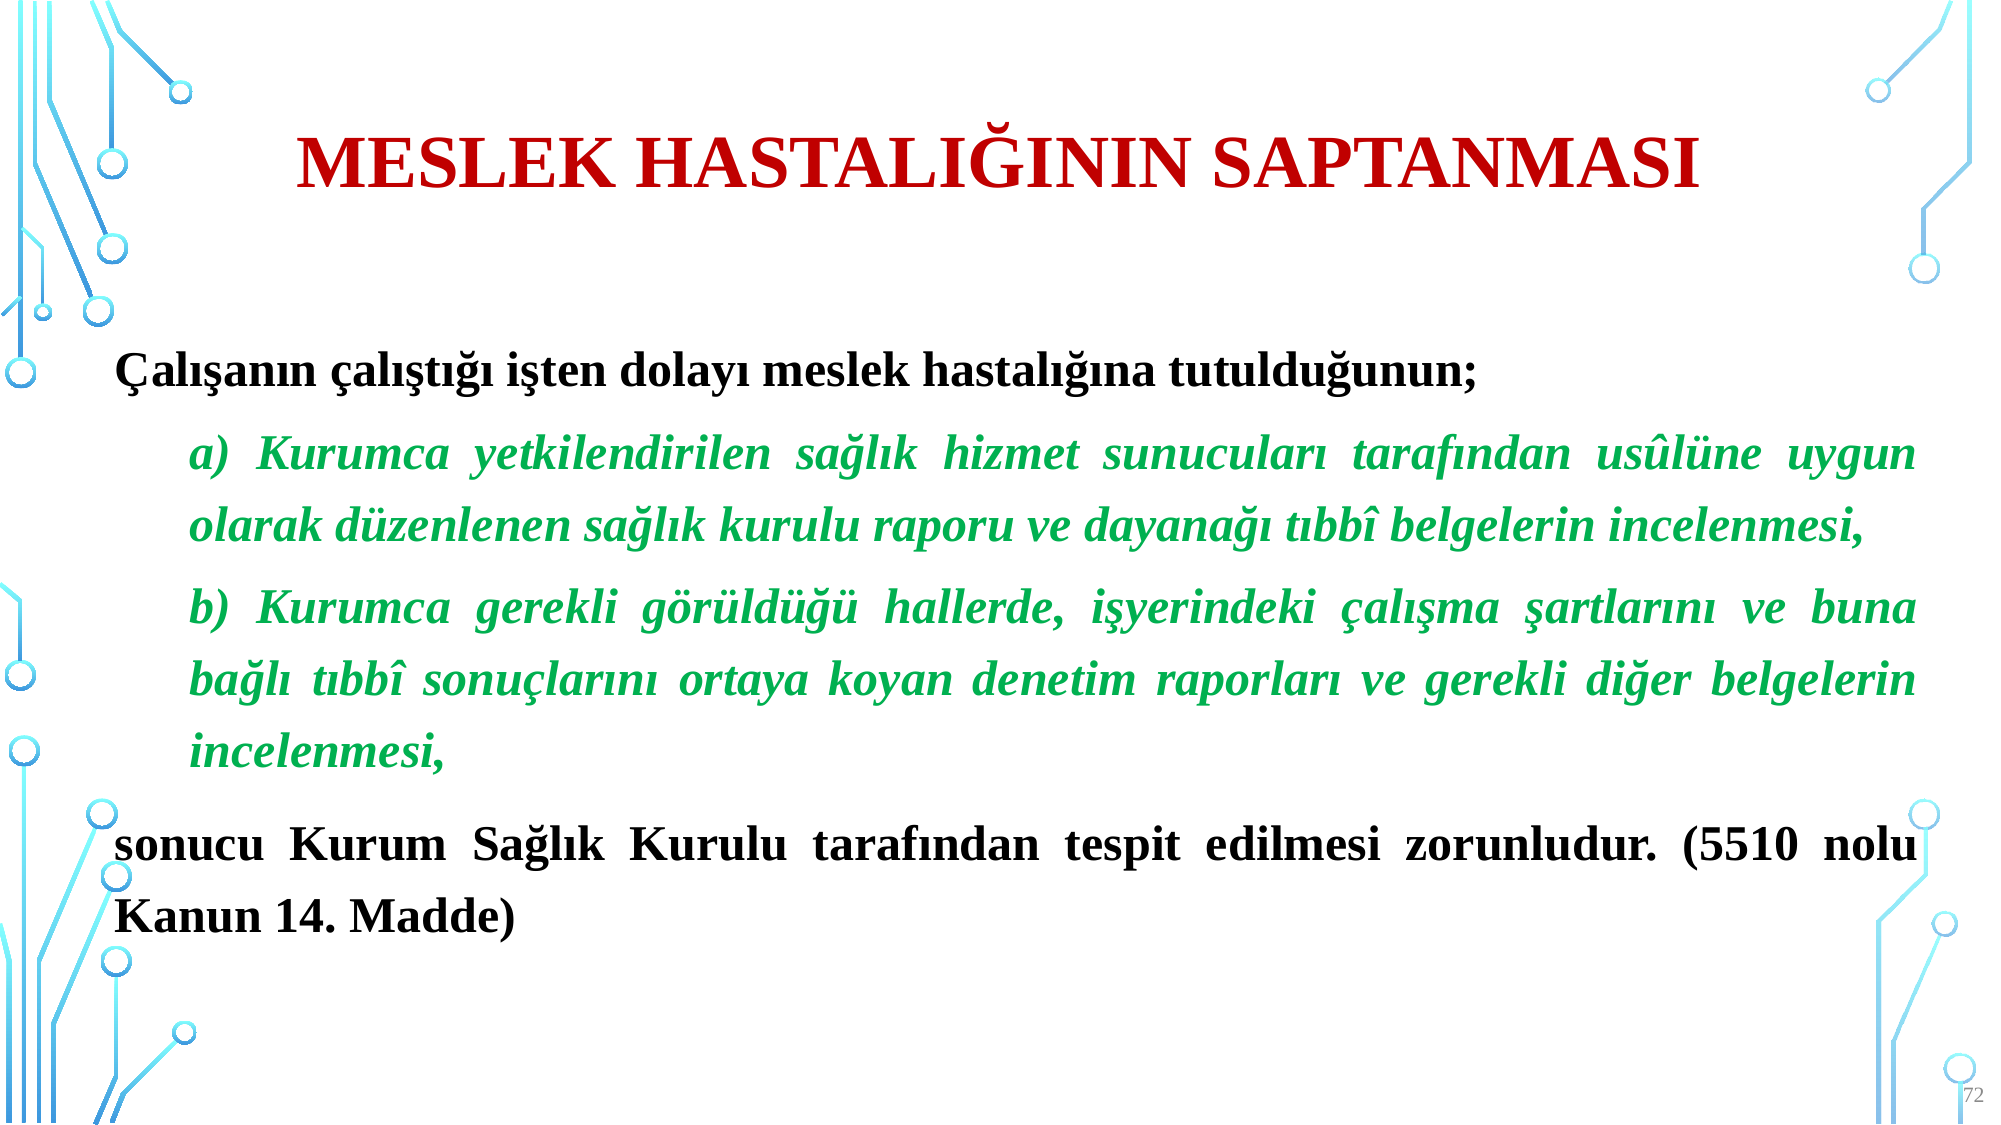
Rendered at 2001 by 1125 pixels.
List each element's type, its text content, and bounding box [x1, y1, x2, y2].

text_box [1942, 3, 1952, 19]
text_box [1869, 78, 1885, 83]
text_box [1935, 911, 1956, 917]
list Çalışanın çalıştığı işten dolayı meslek hastalığına tutulduğunun; a) Kurumca yetkilendirilen sağlık hizmet sunucuları tarafından usûlüne uygun olarak düzenlenen sağlık kurulu raporu ve dayanağı tıbbî belgelerin incelenmesi, b) Kurumca gerekli görüldüğü hallerde, işyerindeki çalışma şartlarını ve buna bağlı tıbbî sonuçlarını ortaya koyan denetim raporları ve gerekli diğer belgelerin incelenmesi, sonucu Kurum Sağlık Kurulu tarafından tespit edilmesi zorunludur. (5510 nolu Kanun 14. Madde) [99, 317, 1935, 1014]
text_box [1967, 0, 1972, 8]
title Meslek Hastalığının Saptanması [187, 101, 1813, 225]
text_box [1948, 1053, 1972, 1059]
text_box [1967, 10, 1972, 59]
slide_number 72 [1873, 1064, 2000, 1125]
